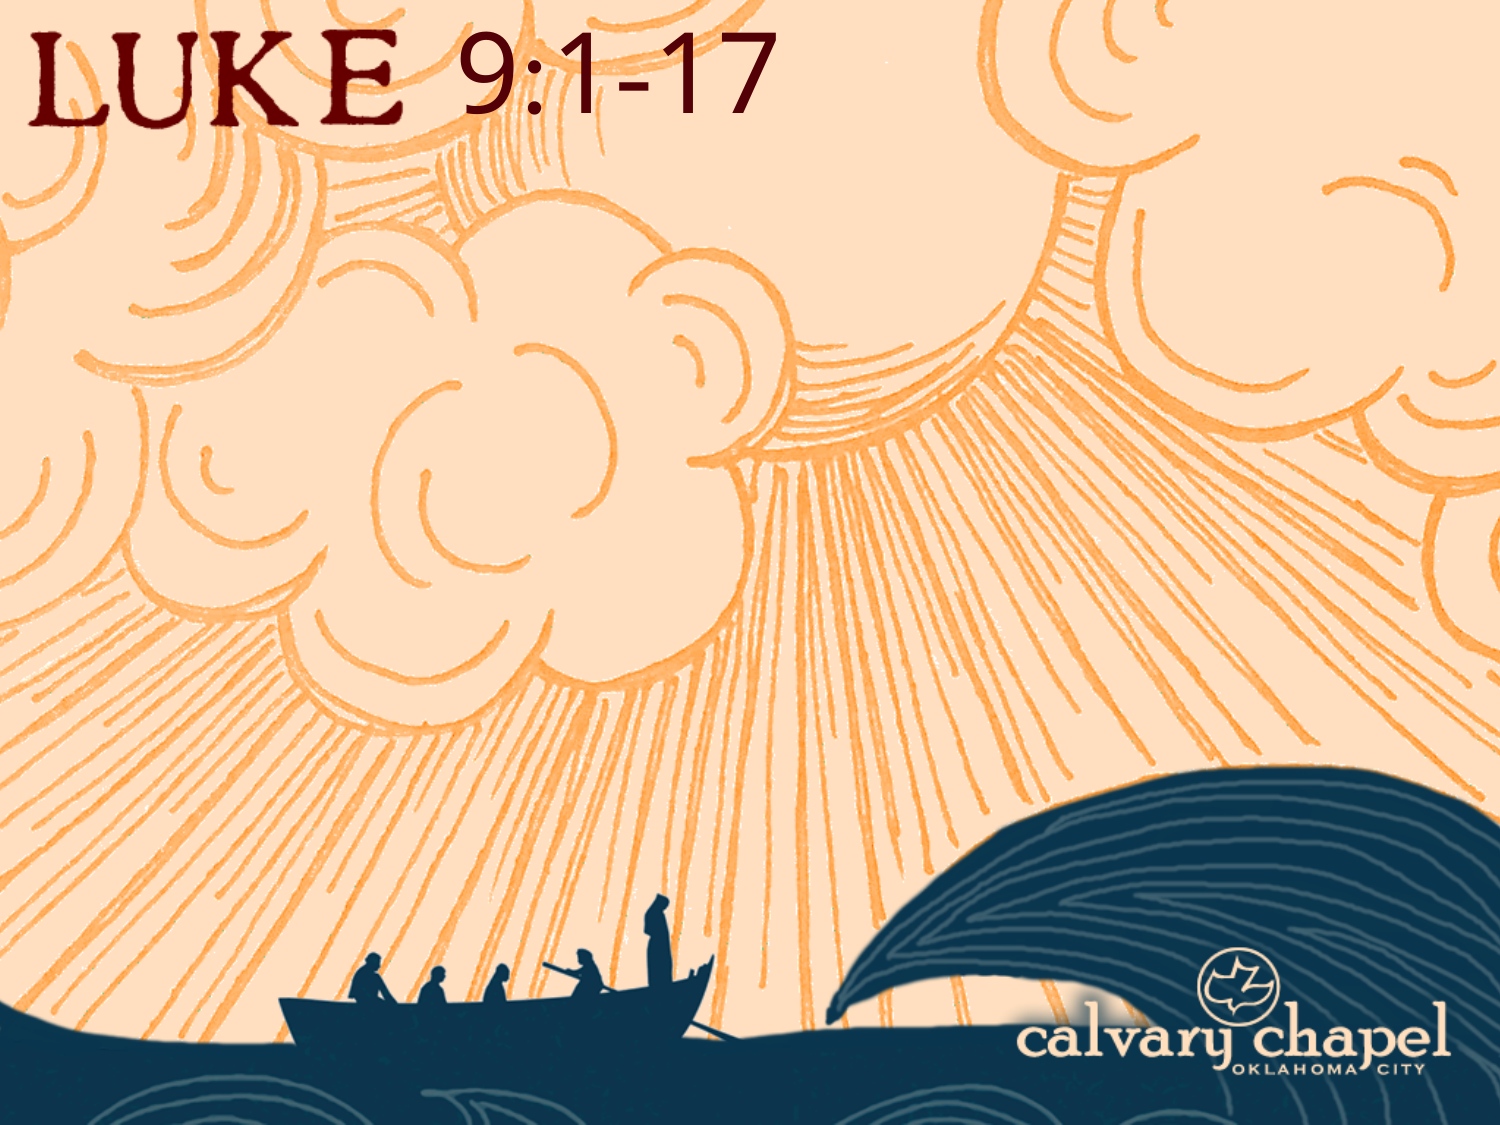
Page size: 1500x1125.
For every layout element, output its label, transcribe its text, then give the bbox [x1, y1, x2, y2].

text_box 9:1-17 [441, 0, 974, 144]
picture [0, 0, 1500, 1125]
